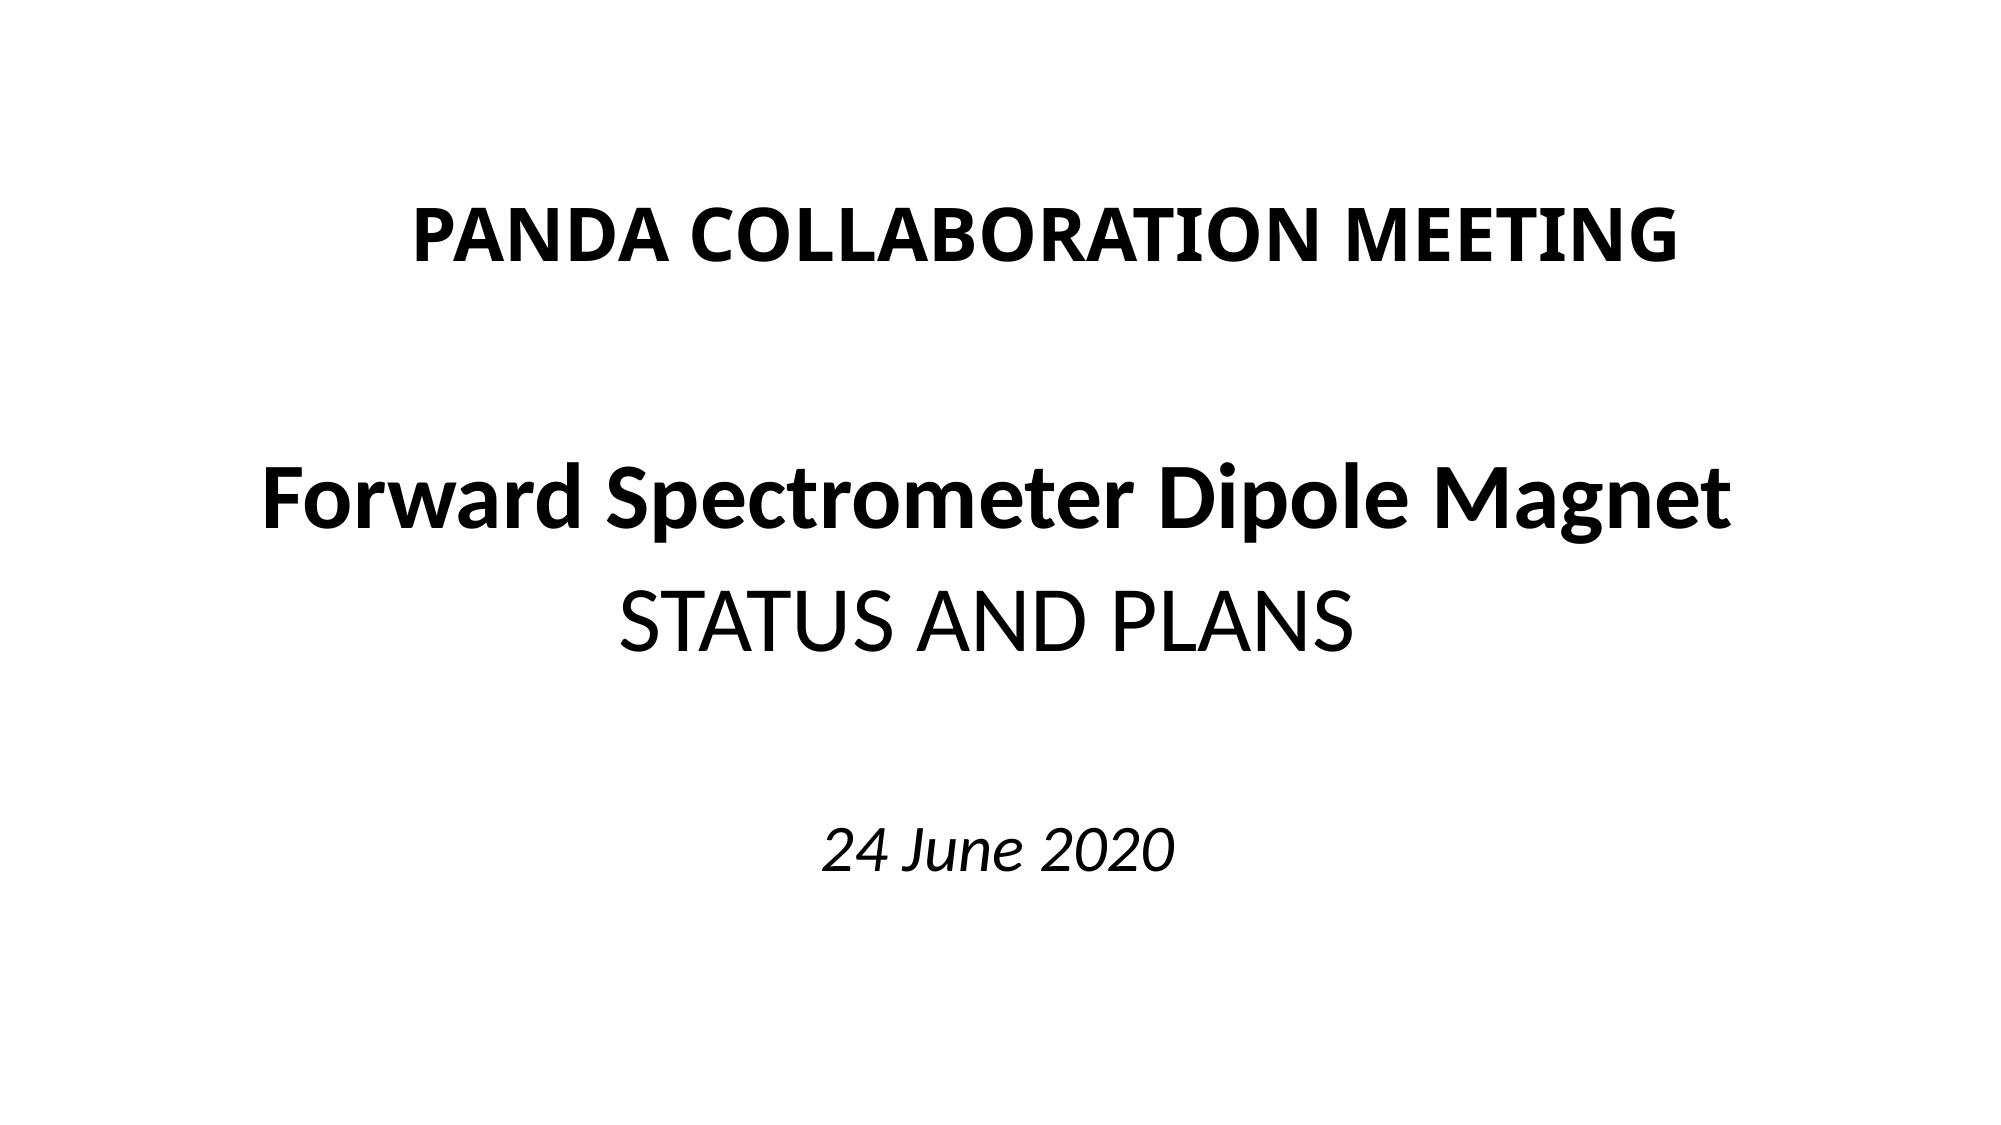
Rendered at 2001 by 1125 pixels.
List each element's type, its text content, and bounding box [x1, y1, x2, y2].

subtitle Forward Spectrometer Dipole Magnet STATUS AND PLANS 24 June 2020 [155, 440, 1840, 921]
title PANDA COLLABORATION MEETING [216, 118, 1723, 286]
